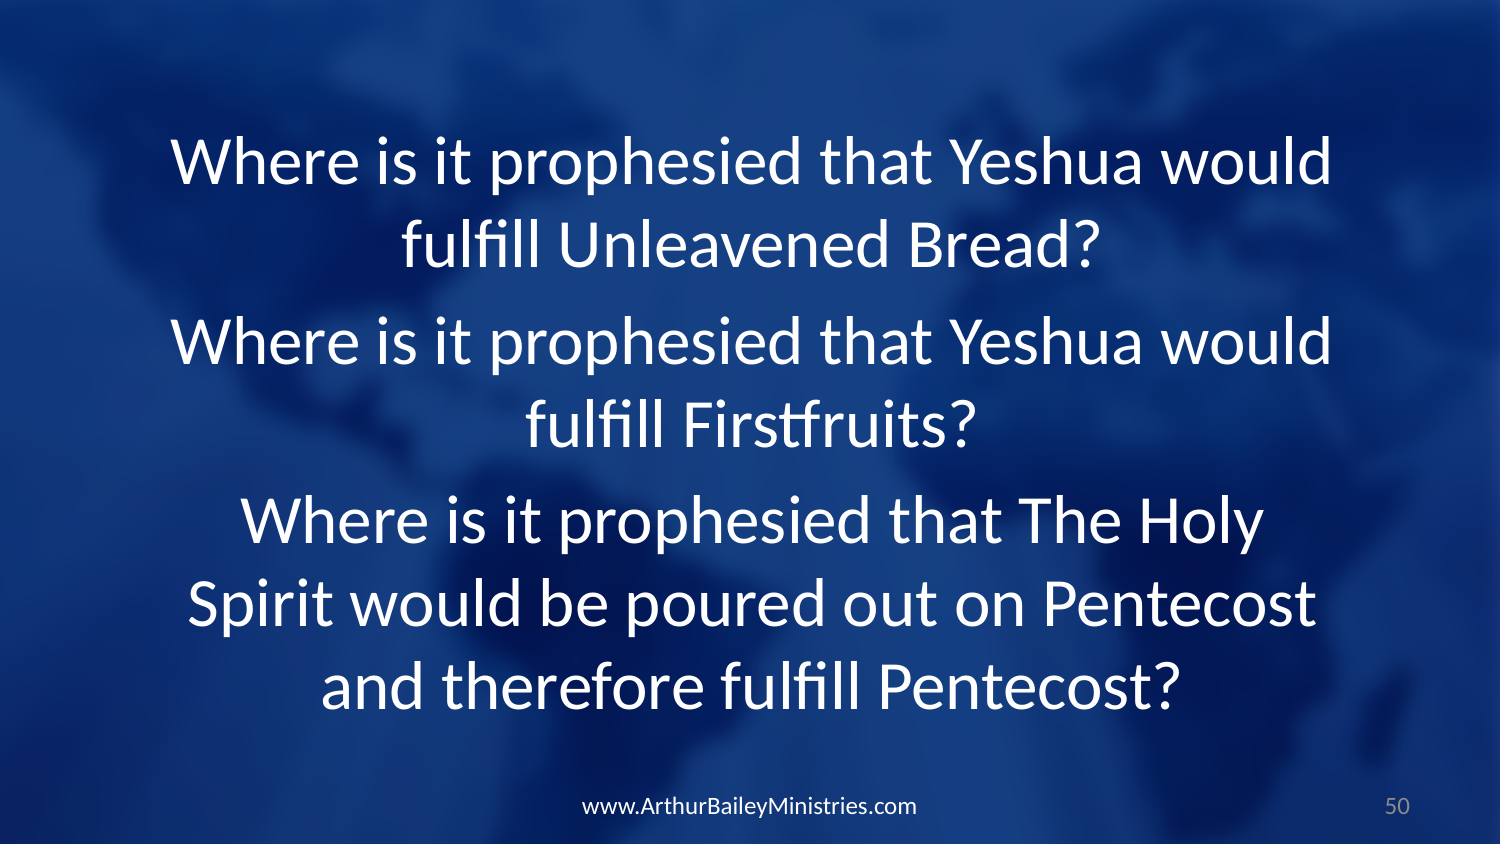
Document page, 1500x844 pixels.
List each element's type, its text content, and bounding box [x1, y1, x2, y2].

slide_number 50 [1074, 782, 1425, 827]
picture [0, 0, 1500, 844]
footer www.ArthurBaileyMinistries.com [512, 782, 988, 827]
list Where is it prophesied that Yeshua would fulfill Unleavened Bread? Where is it prophesied that Yeshua would fulfill Firstfruits? Where is it prophesied that The Holy Spirit would be poured out on Pentecost and therefore fulfill Pentecost? [151, 107, 1355, 741]
